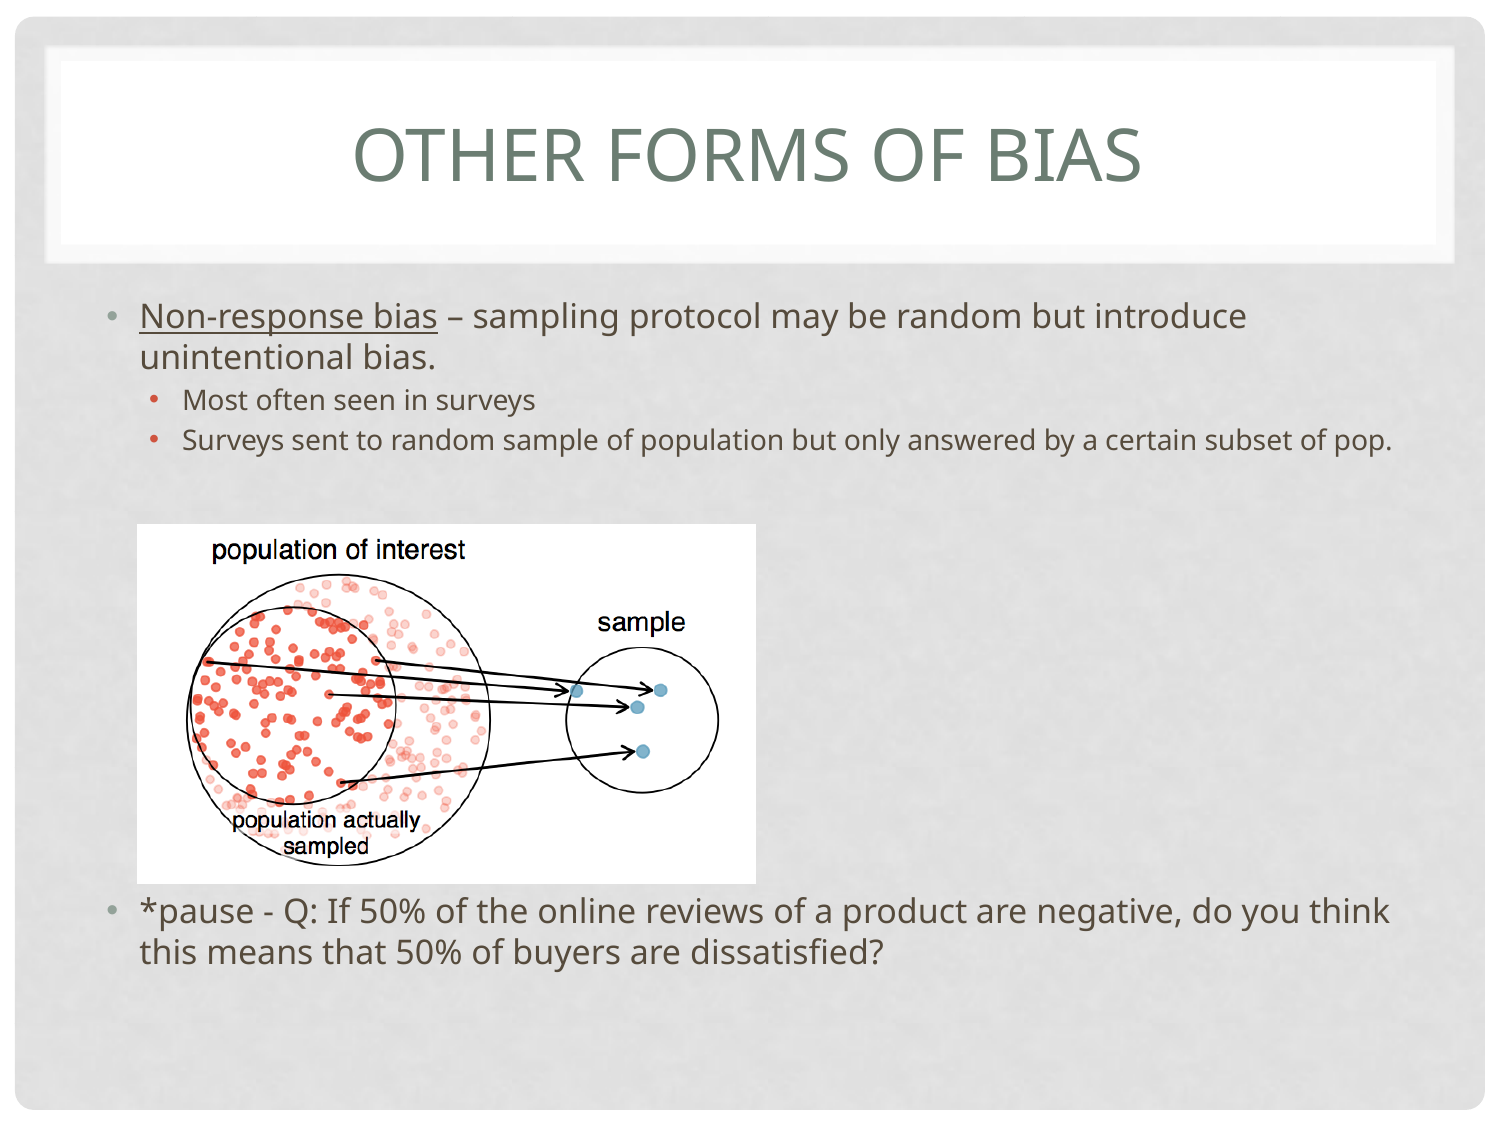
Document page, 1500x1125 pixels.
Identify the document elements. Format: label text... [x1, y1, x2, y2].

picture [137, 524, 756, 884]
list Non-response bias – sampling protocol may be random but introduce unintentional bias. Most often seen in surveys Surveys sent to random sample of population but only answered by a certain subset of pop. *pause - Q: If 50% of the online reviews of a product are negative, do you think this means that 50% of buyers are dissatisfied? [75, 287, 1425, 1005]
title Other forms of bias [69, 66, 1425, 238]
